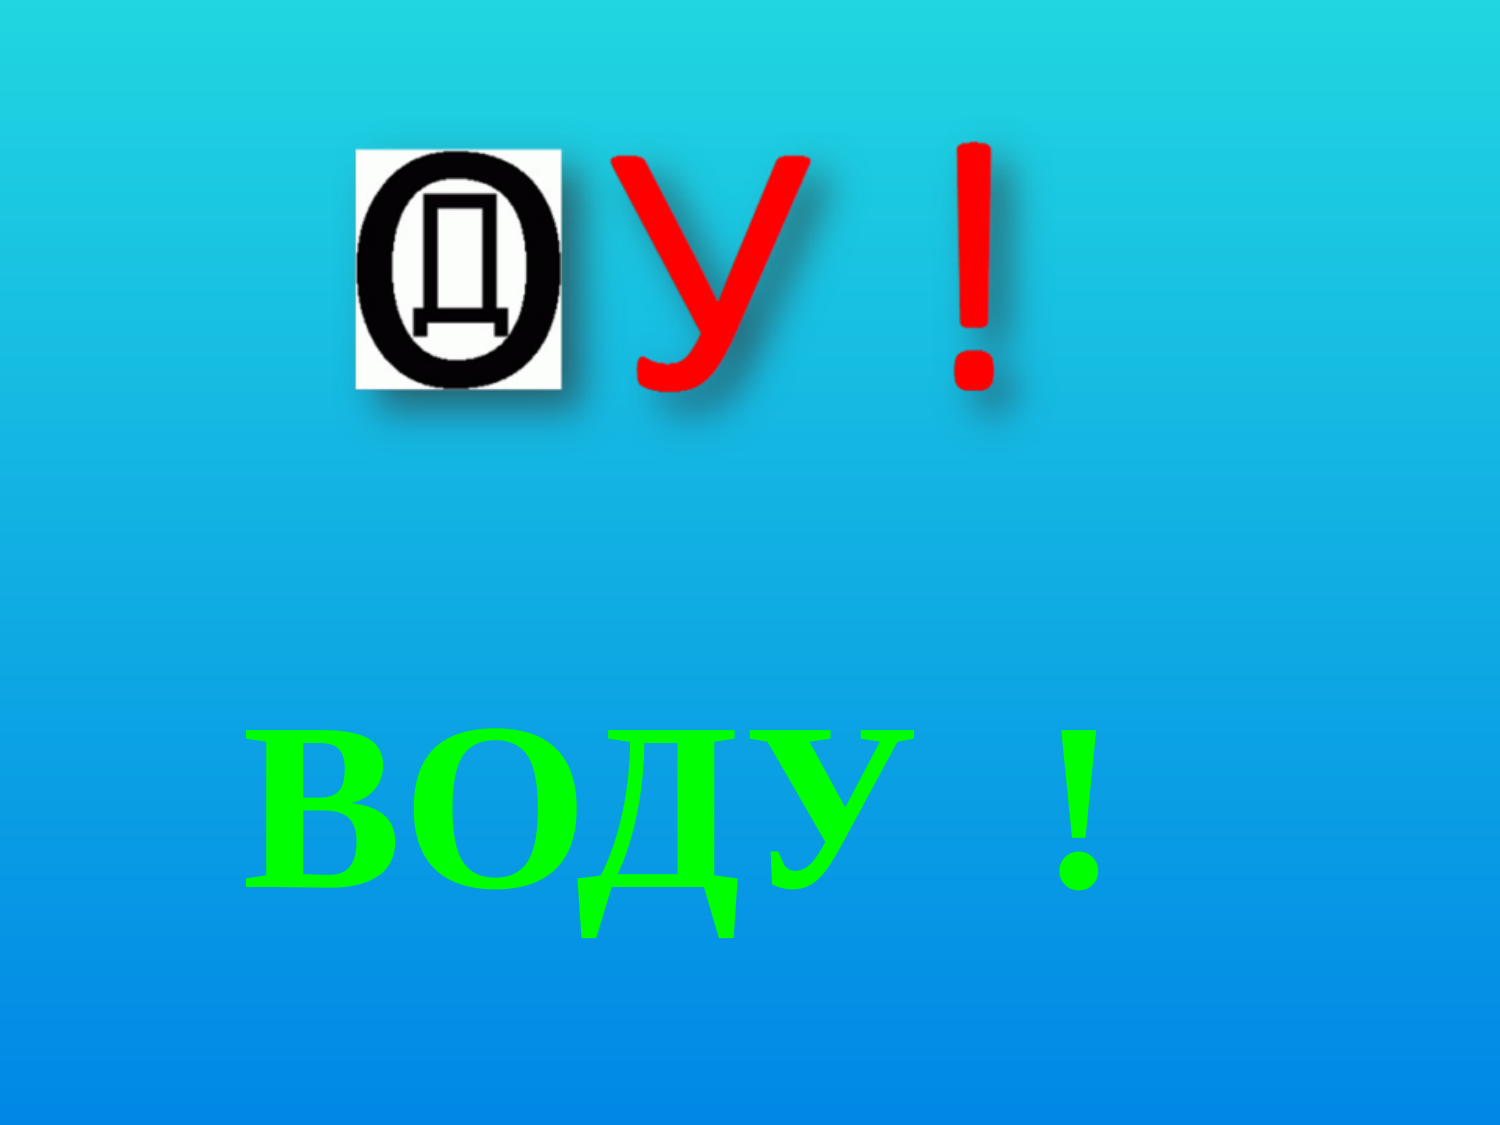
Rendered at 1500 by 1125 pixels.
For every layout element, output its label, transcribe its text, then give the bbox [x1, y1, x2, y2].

subtitle ВОДУ ! [174, 640, 1188, 825]
picture [1071, 825, 1086, 837]
picture [578, 825, 737, 888]
picture [247, 825, 394, 887]
picture [1060, 852, 1097, 888]
picture [416, 825, 575, 888]
picture [771, 825, 851, 888]
picture [0, 0, 1500, 493]
